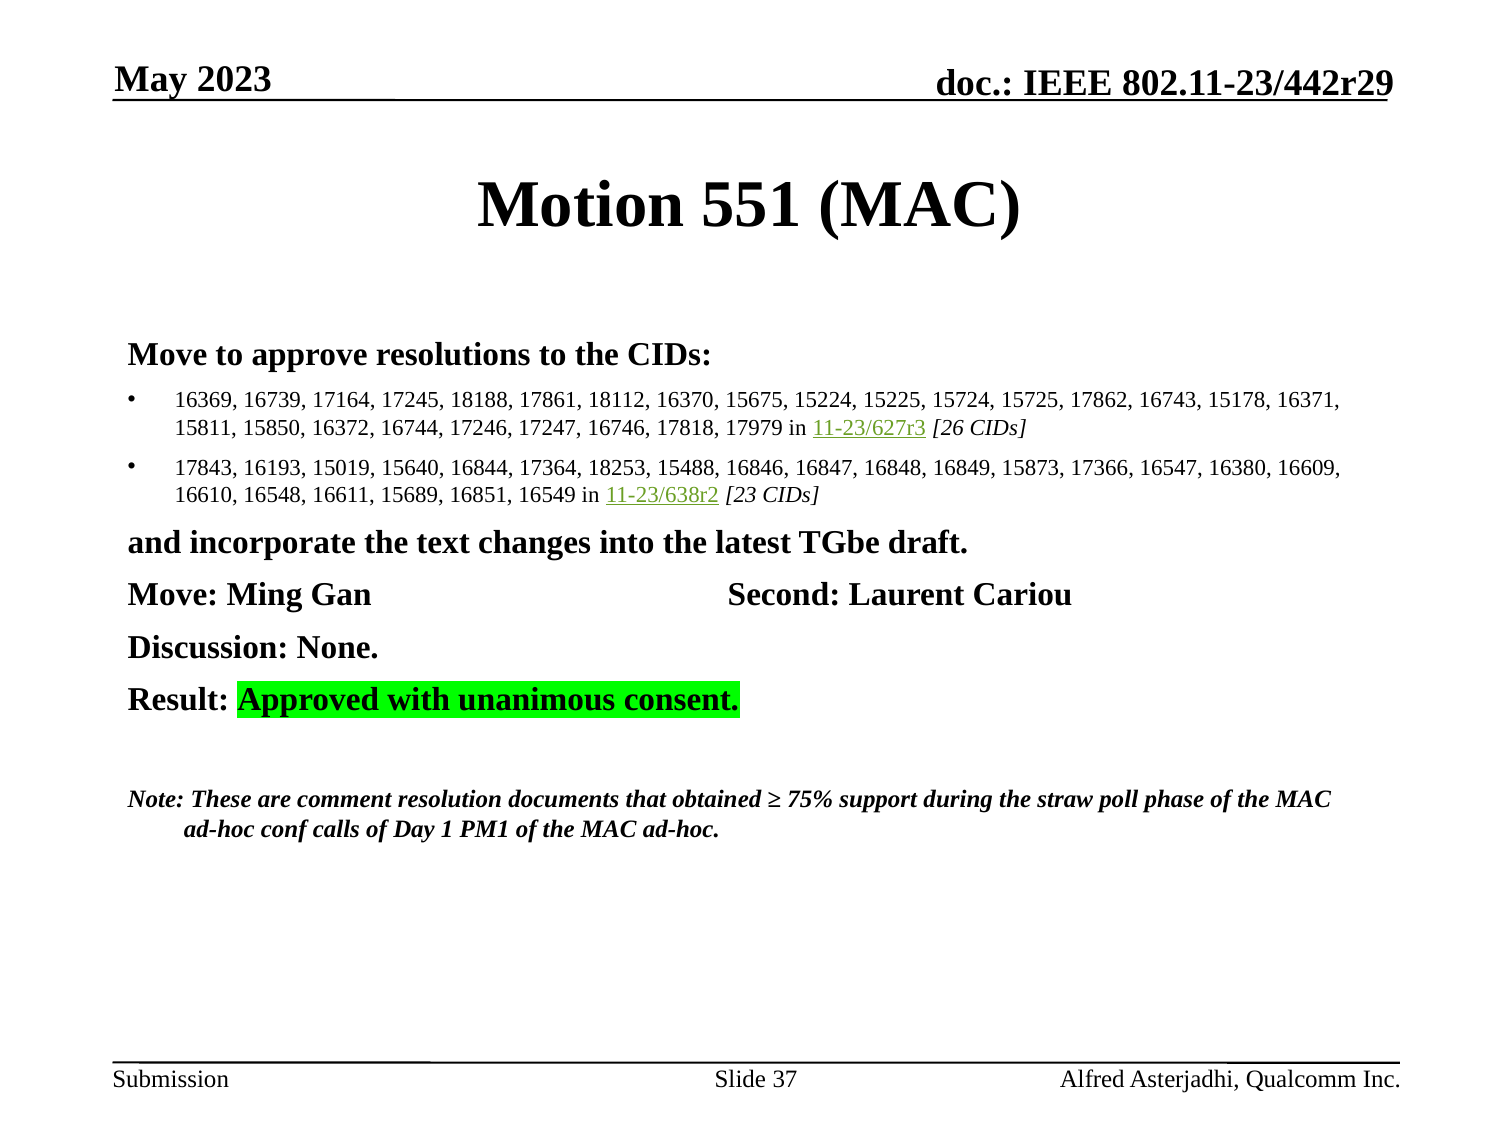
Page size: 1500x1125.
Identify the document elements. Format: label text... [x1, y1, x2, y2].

title Motion 551 (MAC) [112, 112, 1388, 288]
footer Alfred Asterjadhi, Qualcomm Inc. [878, 1061, 1402, 1093]
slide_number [114, 54, 423, 100]
list Move to approve resolutions to the CIDs: 16369, 16739, 17164, 17245, 18188, 17861, 18112, 16370, 15675, 15224, 15225, 15724, 15725, 17862, 16743, 15178, 16371, 15811, 15850, 16372, 16744, 17246, 17247, 16746, 17818, 17979 in 11-23/627r3 [26 CIDs] 17843, 16193, 15019, 15640, 16844, 17364, 18253, 15488, 16846, 16847, 16848, 16849, 15873, 17366, 16547, 16380, 16609, 16610, 16548, 16611, 15689, 16851, 16549 in 11-23/638r2 [23 CIDs] and incorporate the text changes into the latest TGbe draft. Move: Ming Gan Second: Laurent Cariou Discussion: None. Result: Approved with unanimous consent. Note: These are comment resolution documents that obtained ≥ 75% support during the straw poll phase of the MAC ad-hoc conf calls of Day 1 PM1 of the MAC ad-hoc. [112, 324, 1388, 1063]
slide_number Slide 37 [712, 1061, 800, 1123]
